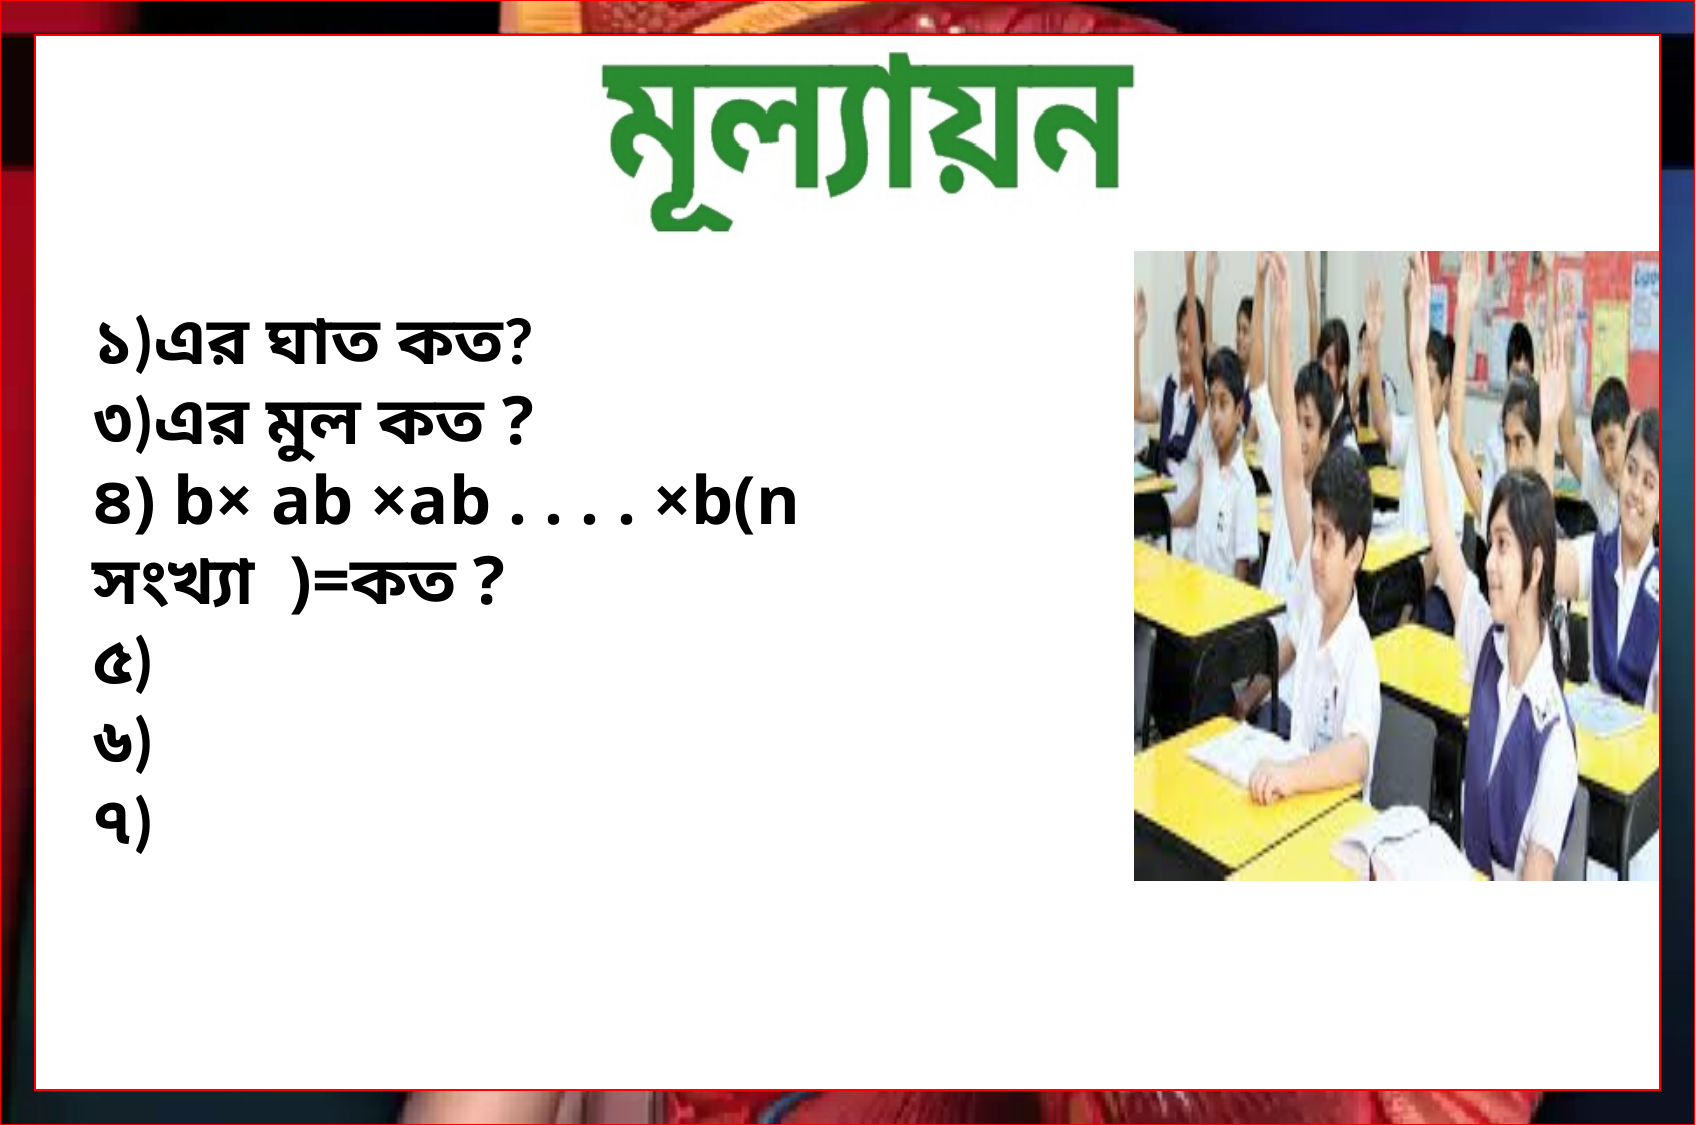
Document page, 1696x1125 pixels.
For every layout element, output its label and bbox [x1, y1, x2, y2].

text_box [0, 0, 1696, 1125]
picture [579, 40, 1674, 881]
